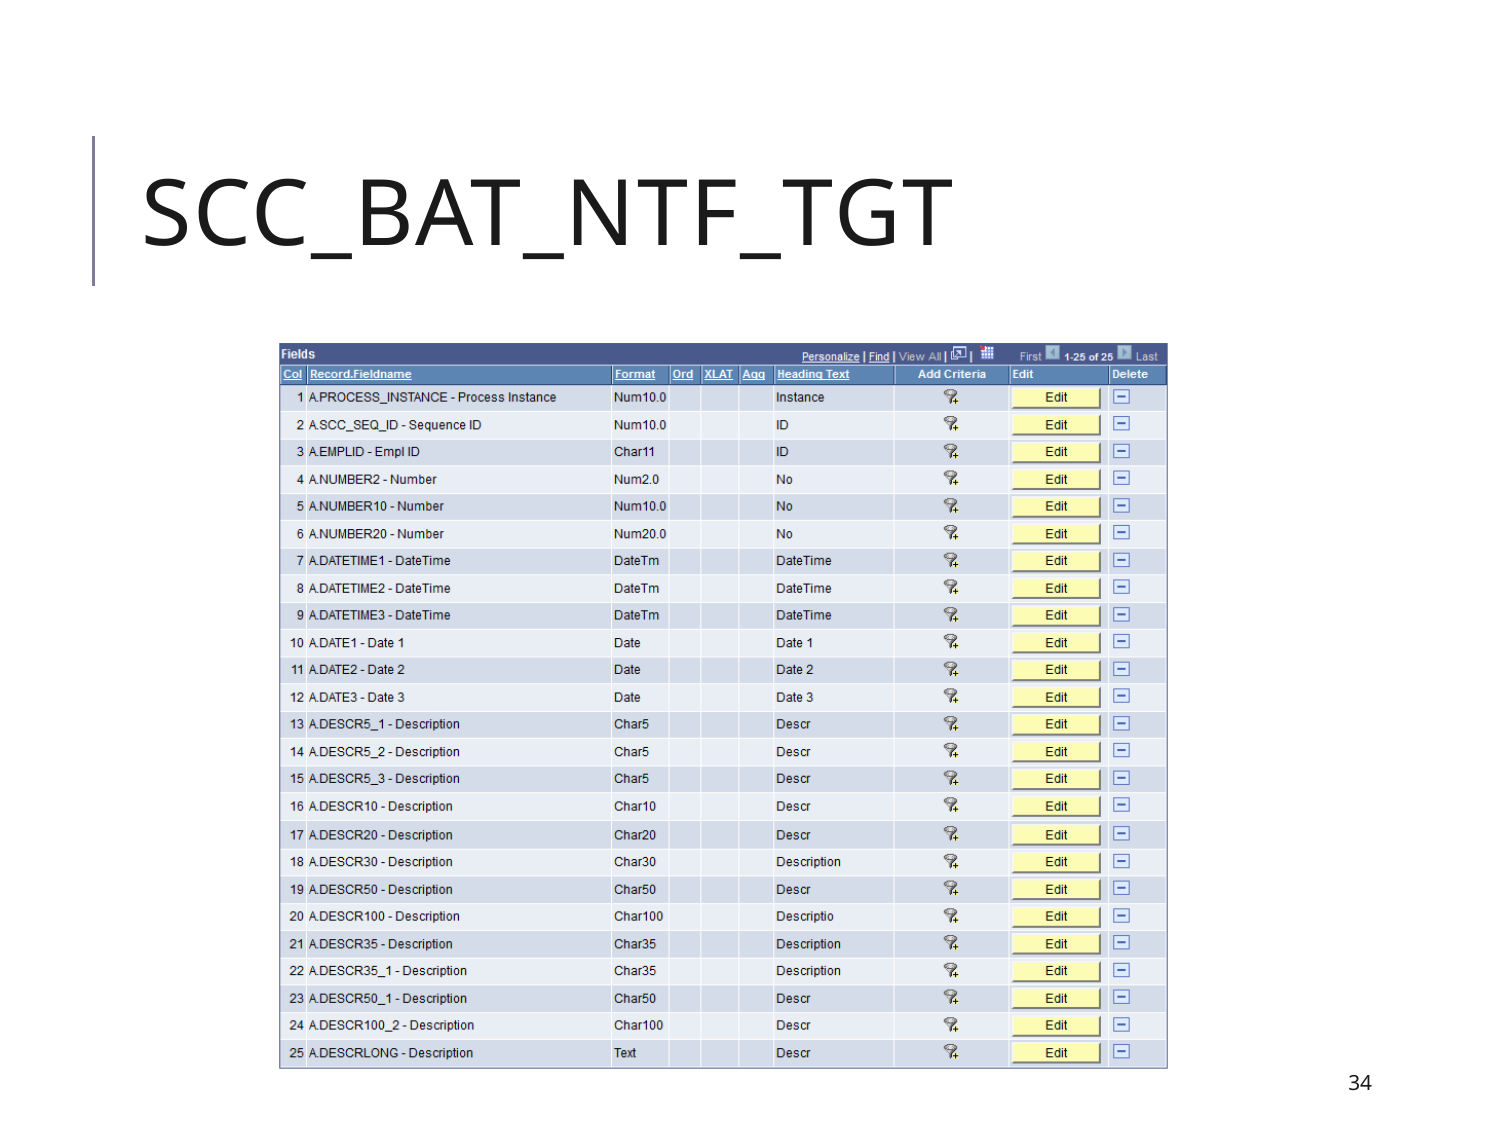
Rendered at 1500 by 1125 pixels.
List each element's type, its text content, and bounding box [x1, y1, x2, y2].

picture [269, 341, 1179, 1081]
slide_number 34 [1333, 1061, 1454, 1107]
title Scc_bat_ntf_TGT [126, 96, 1322, 342]
